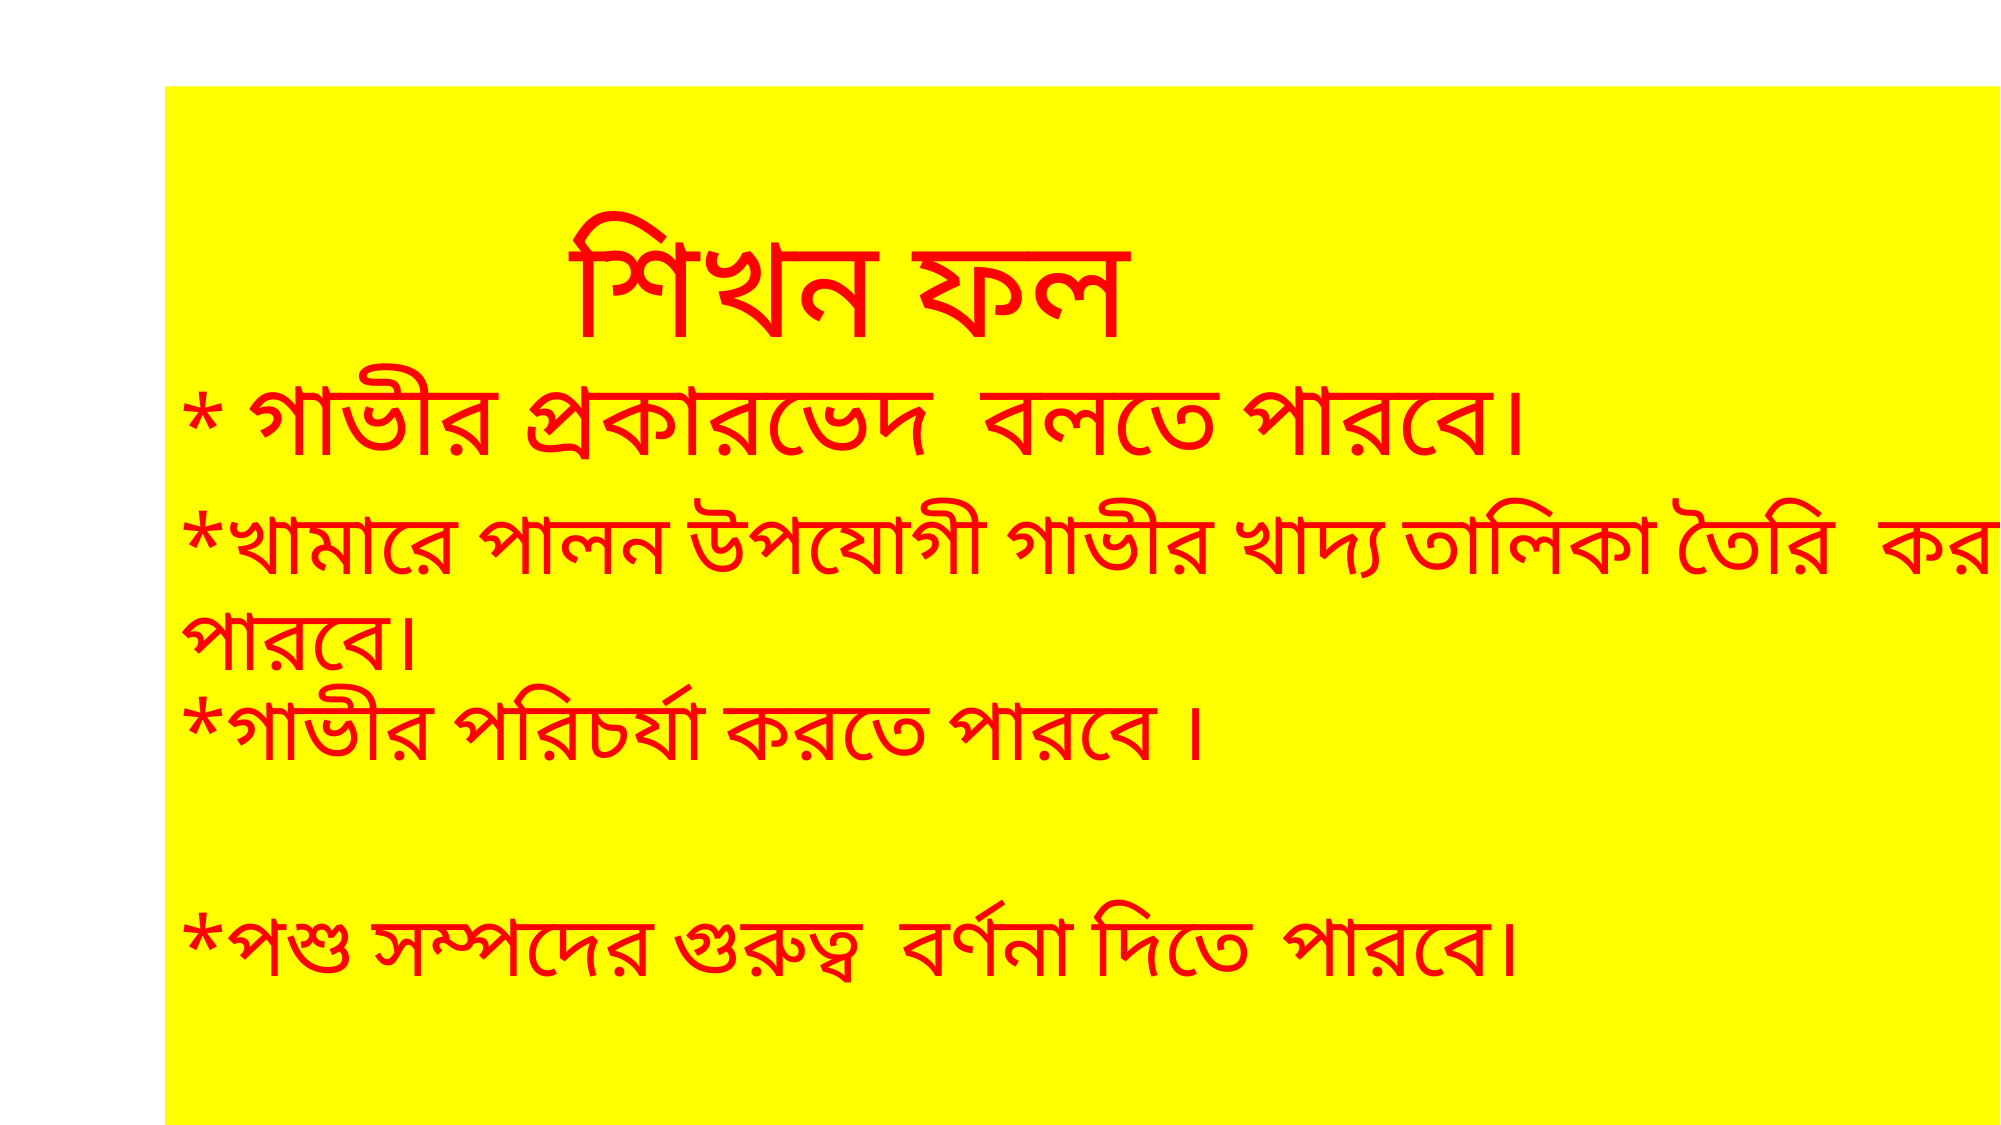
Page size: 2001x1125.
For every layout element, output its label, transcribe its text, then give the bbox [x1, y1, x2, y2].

title শিখন ফল * গাভীর প্রকারভেদ বলতে পারবে। *খামারে পালন উপযোগী গাভীর খাদ্য তালিকা তৈরি করতে পারবে। *গাভীর পরিচর্যা করতে পারবে । *পশু সম্পদের গুরুত্ব বর্ণনা দিতে পারবে। [165, 86, 2000, 1125]
